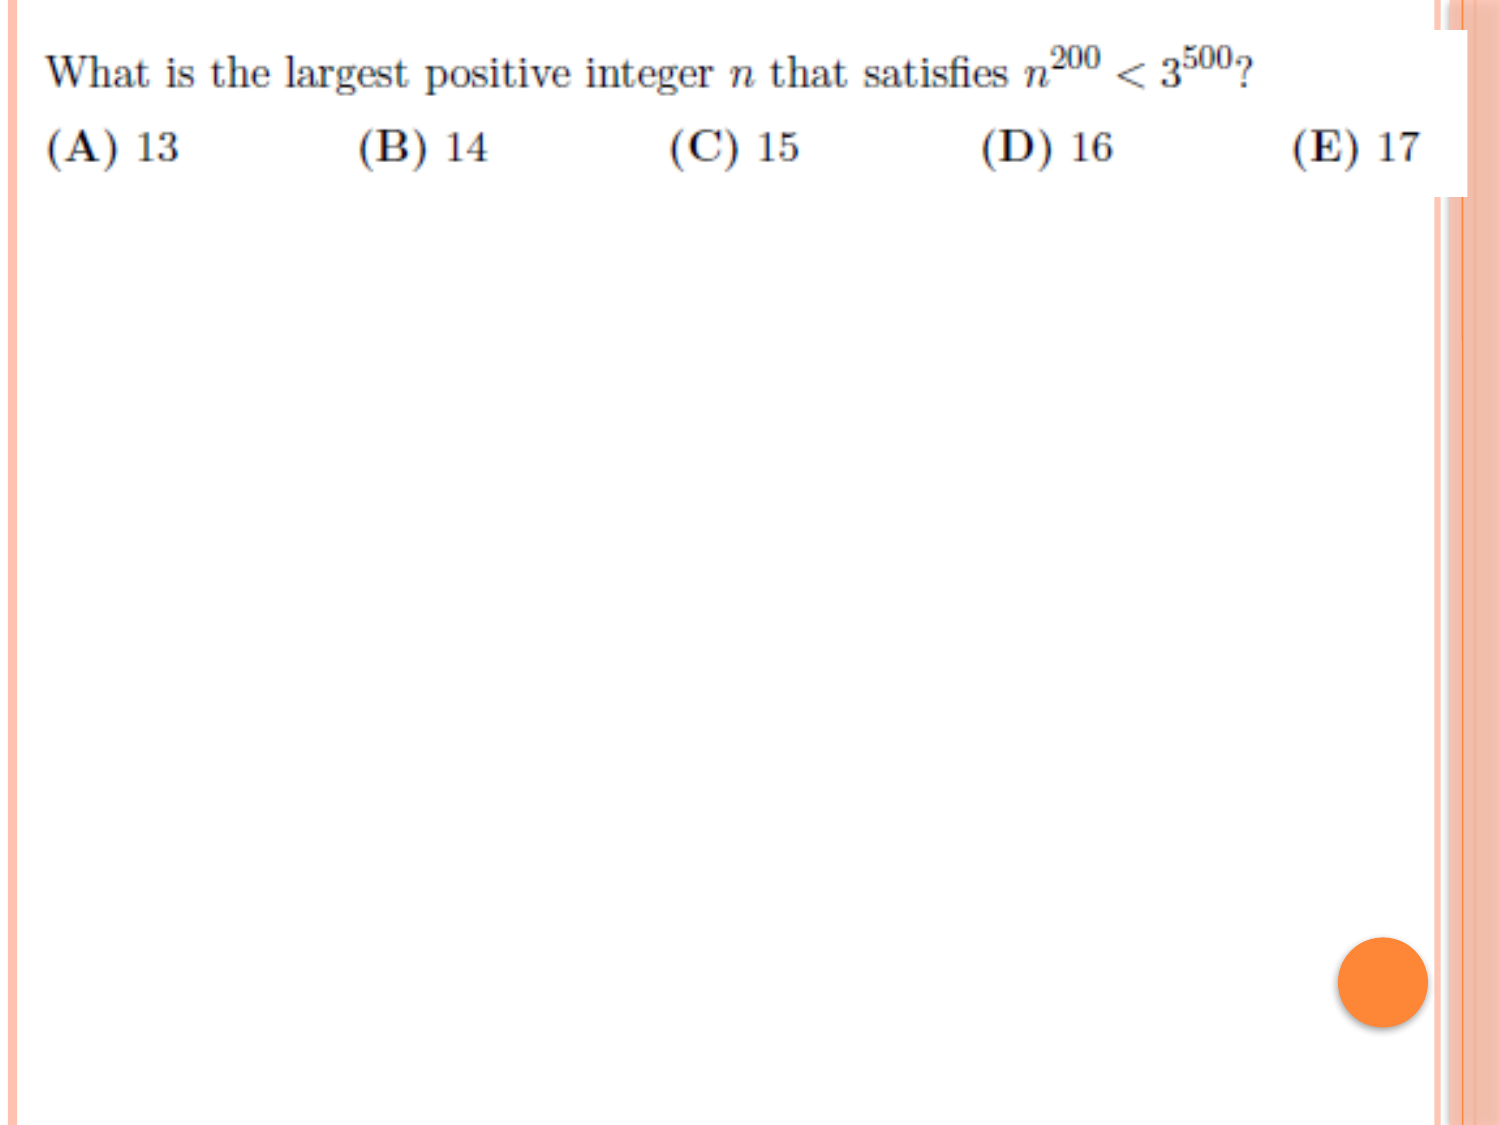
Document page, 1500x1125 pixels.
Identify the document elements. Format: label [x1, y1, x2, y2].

picture [17, 30, 1468, 197]
